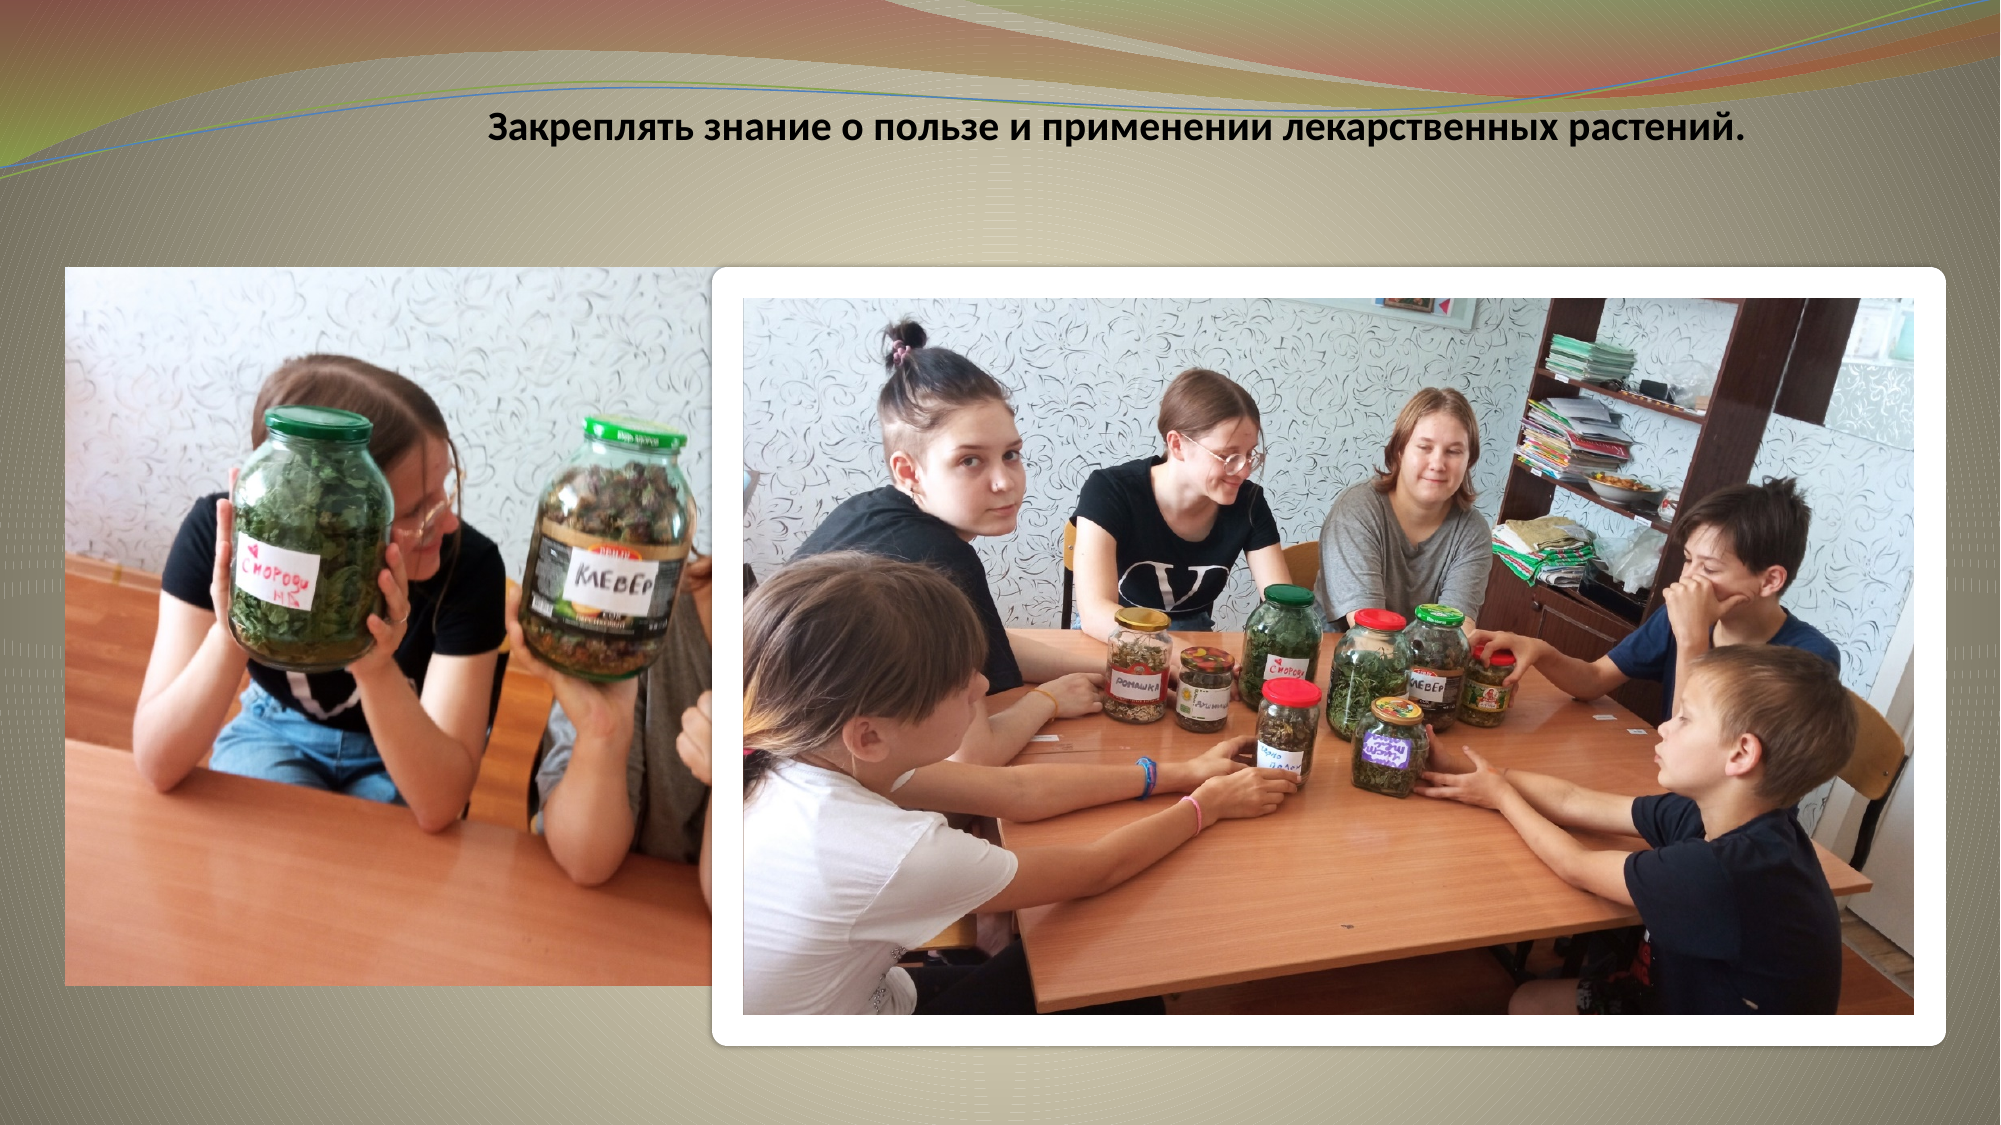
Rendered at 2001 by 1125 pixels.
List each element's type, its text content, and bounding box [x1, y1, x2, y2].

picture [64, 267, 1915, 1016]
title Закреплять знание о пользе и применении лекарственных растений. [249, 51, 1750, 149]
